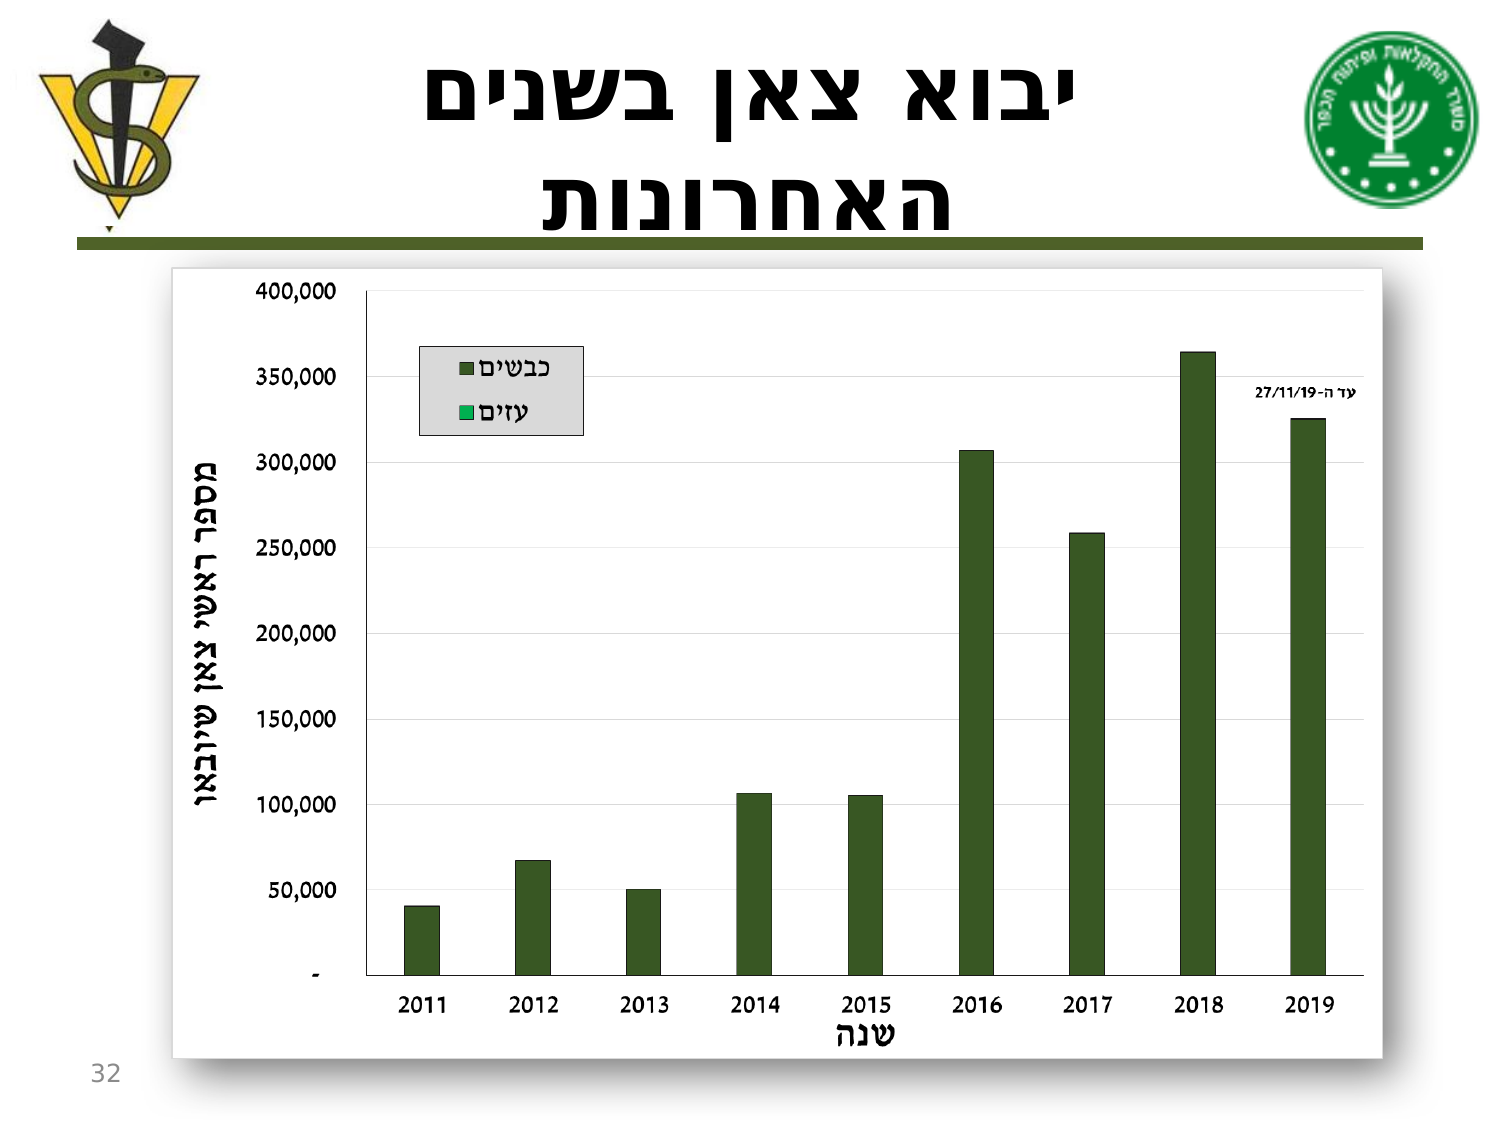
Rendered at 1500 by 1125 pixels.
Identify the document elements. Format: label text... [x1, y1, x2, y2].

picture [0, 18, 239, 239]
picture [1292, 30, 1493, 209]
slide_number 32 [75, 1042, 189, 1103]
title יבוא צאן בשנים האחרונות [206, 45, 1294, 233]
picture [170, 266, 1383, 1059]
